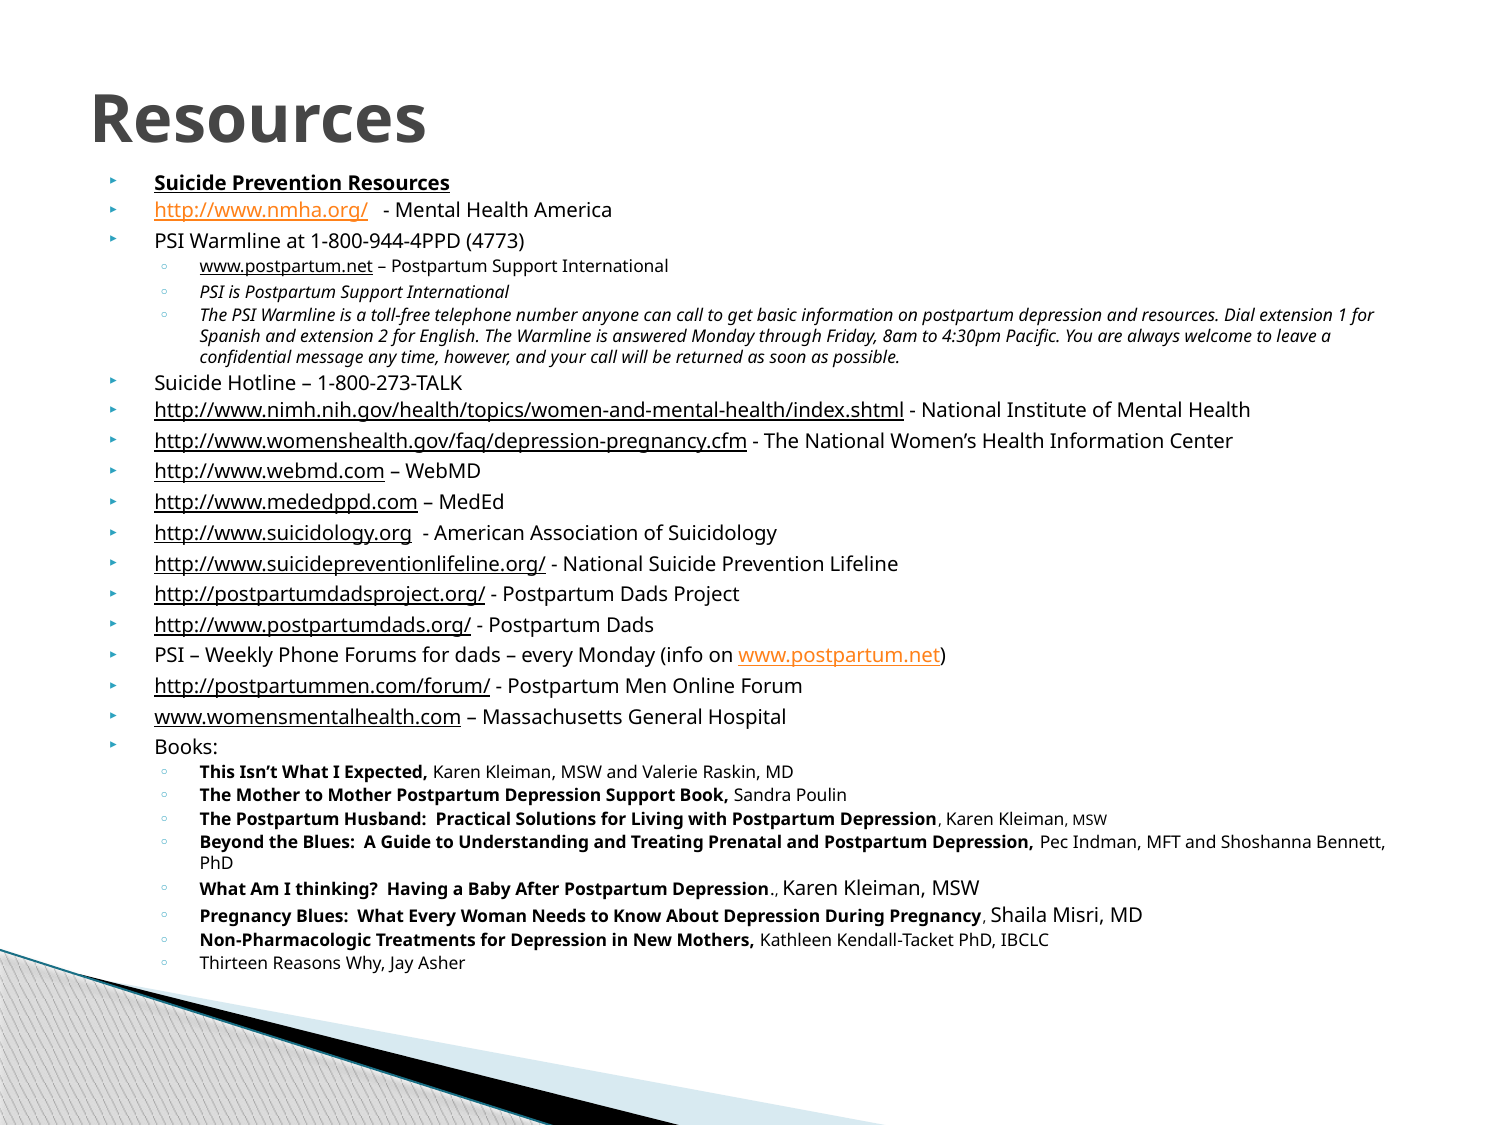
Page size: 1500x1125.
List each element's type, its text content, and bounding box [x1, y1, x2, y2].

list Suicide Prevention Resources http://www.nmha.org/ - Mental Health America PSI Warmline at 1-800-944-4PPD (4773) www.postpartum.net – Postpartum Support International PSI is Postpartum Support International The PSI Warmline is a toll-free telephone number anyone can call to get basic information on postpartum depression and resources. Dial extension 1 for Spanish and extension 2 for English. The Warmline is answered Monday through Friday, 8am to 4:30pm Pacific. You are always welcome to leave a confidential message any time, however, and your call will be returned as soon as possible. Suicide Hotline – 1-800-273-TALK http://www.nimh.nih.gov/health/topics/women-and-mental-health/index.shtml - National Institute of Mental Health http://www.womenshealth.gov/faq/depression-pregnancy.cfm - The National Women’s Health Information Center http://www.webmd.com – WebMD http://www.mededppd.com – MedEd http://www.suicidology.org - American Association of Suicidology http://www.suicidepreventionlifeline.org/ - National Suicide Prevention Lifeline http://postpartumdadsproject.org/ - Postpartum Dads Project http://www.postpartumdads.org/ - Postpartum Dads PSI – Weekly Phone Forums for dads – every Monday (info on www.postpartum.net) http://postpartummen.com/forum/ - Postpartum Men Online Forum www.womensmentalhealth.com – Massachusetts General Hospital Books: This Isn’t What I Expected, Karen Kleiman, MSW and Valerie Raskin, MD The Mother to Mother Postpartum Depression Support Book, Sandra Poulin The Postpartum Husband: Practical Solutions for Living with Postpartum Depression, Karen Kleiman, MSW Beyond the Blues: A Guide to Understanding and Treating Prenatal and Postpartum Depression, Pec Indman, MFT and Shoshanna Bennett, PhD What Am I thinking? Having a Baby After Postpartum Depression., Karen Kleiman, MSW Pregnancy Blues: What Every Woman Needs to Know About Depression During Pregnancy, Shaila Misri, MD Non-Pharmacologic Treatments for Depression in New Mothers, Kathleen Kendall-Tacket PhD, IBCLC Thirteen Reasons Why, Jay Asher [75, 188, 1425, 986]
title Resources [75, 45, 1425, 188]
